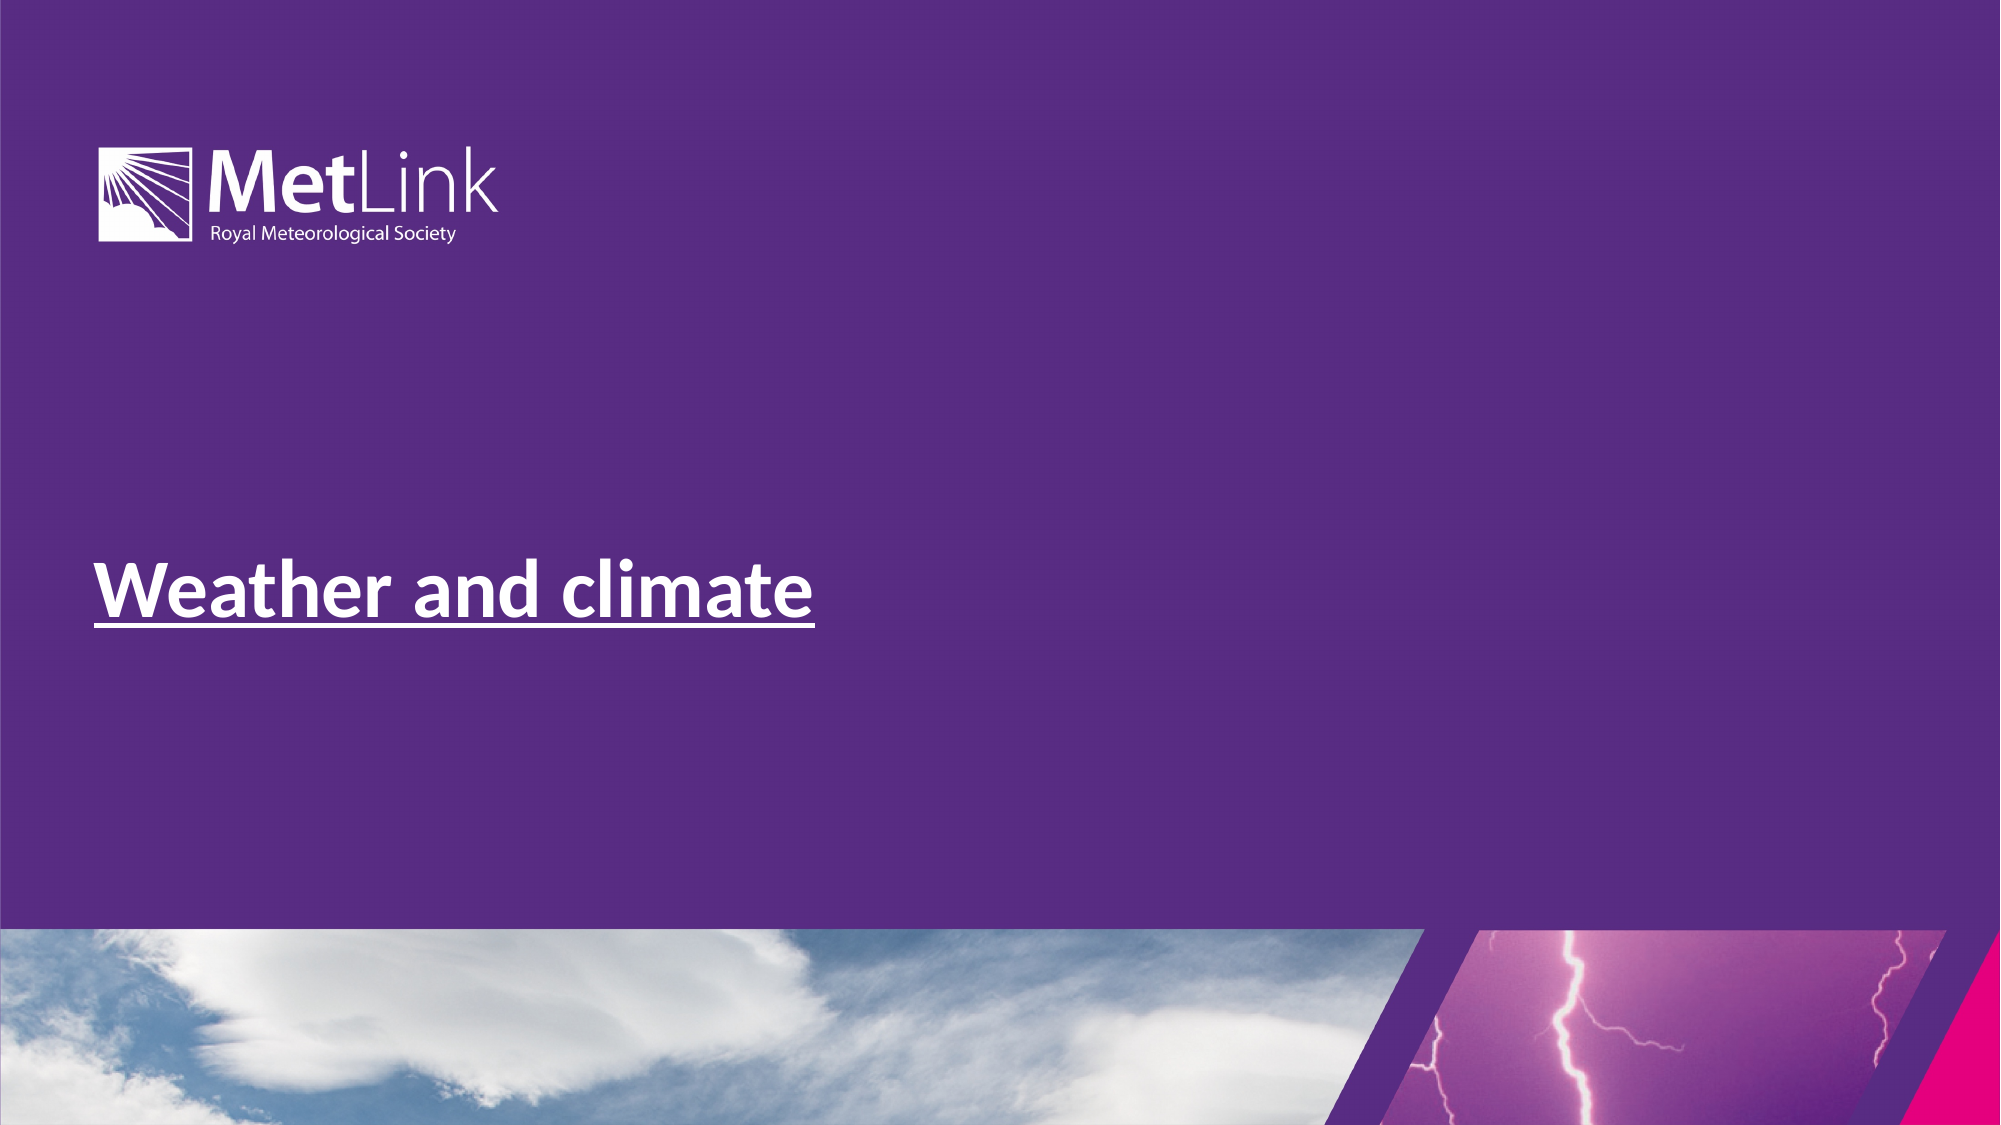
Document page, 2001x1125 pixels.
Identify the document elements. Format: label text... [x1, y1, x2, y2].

picture [0, 0, 2000, 1125]
title Weather and climate [78, 320, 1912, 861]
